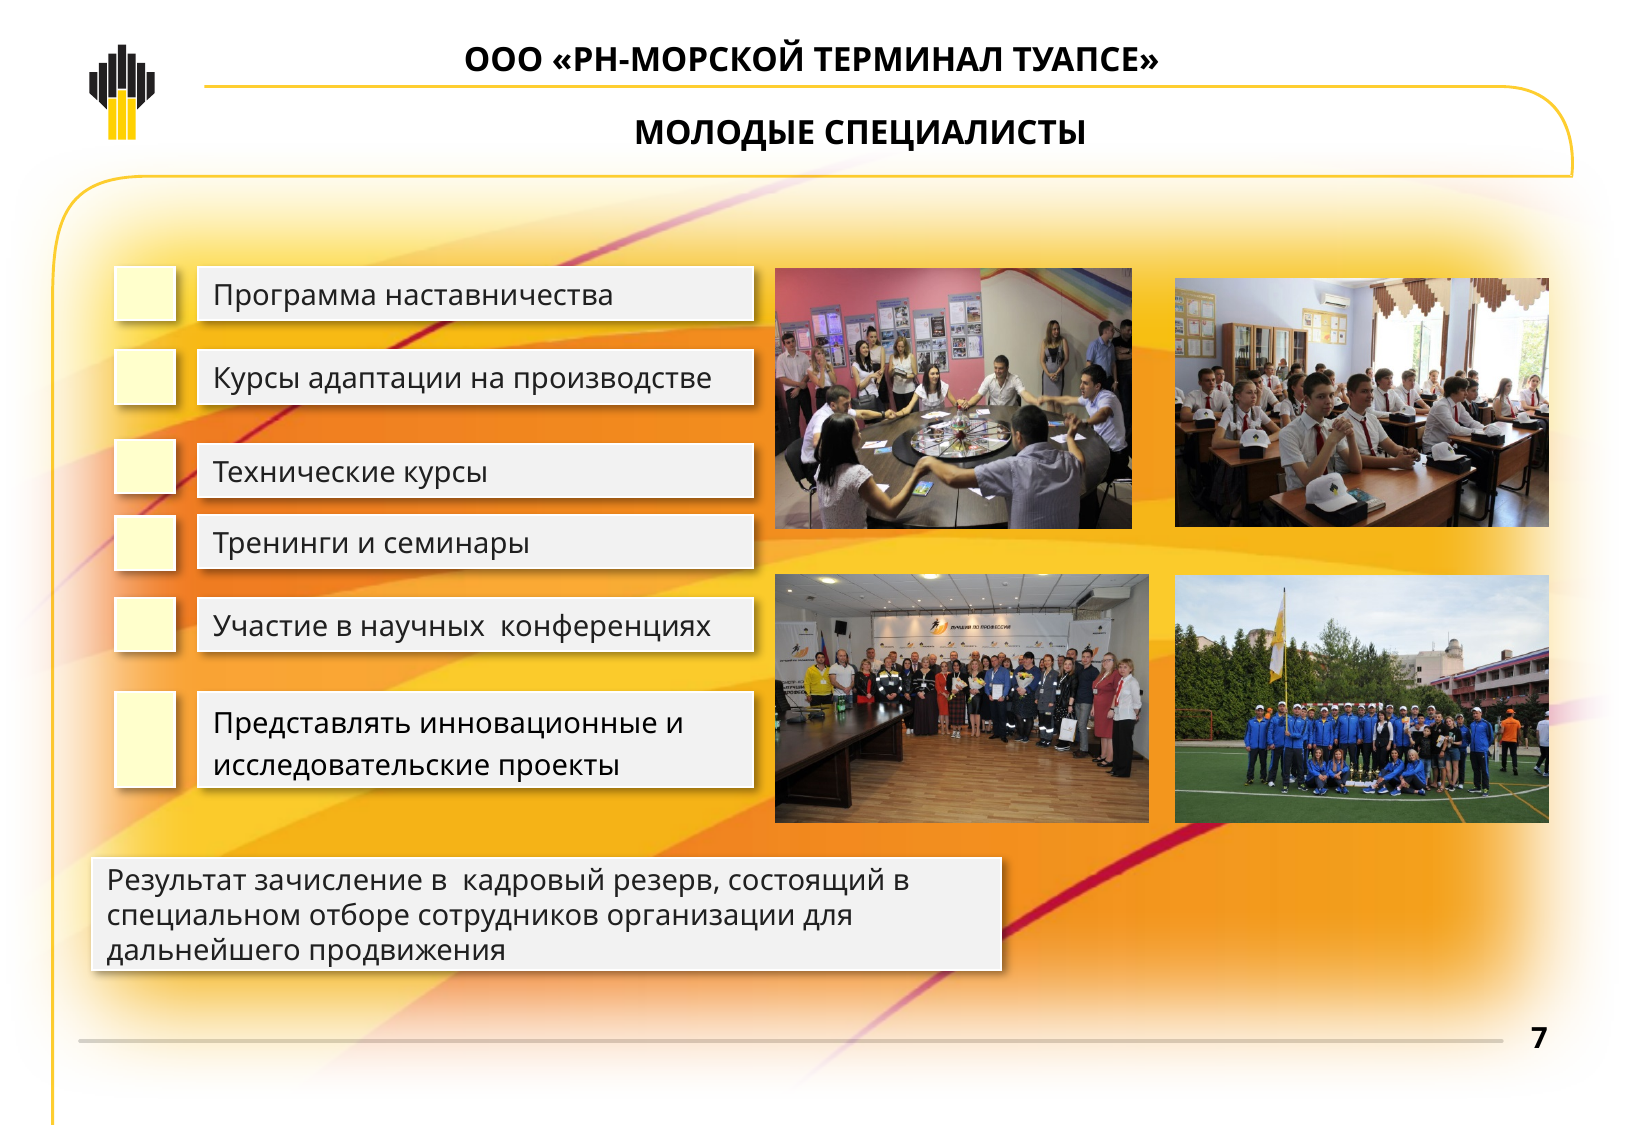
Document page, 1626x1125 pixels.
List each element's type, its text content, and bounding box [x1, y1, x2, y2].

picture [0, 136, 1625, 1107]
text_box ООО «РН-МОРСКОЙ ТЕРМИНАЛ ТУАПСЕ» [449, 30, 1176, 86]
title МОЛОДЫЕ СПЕЦИАЛИСТЫ [186, 90, 1535, 135]
